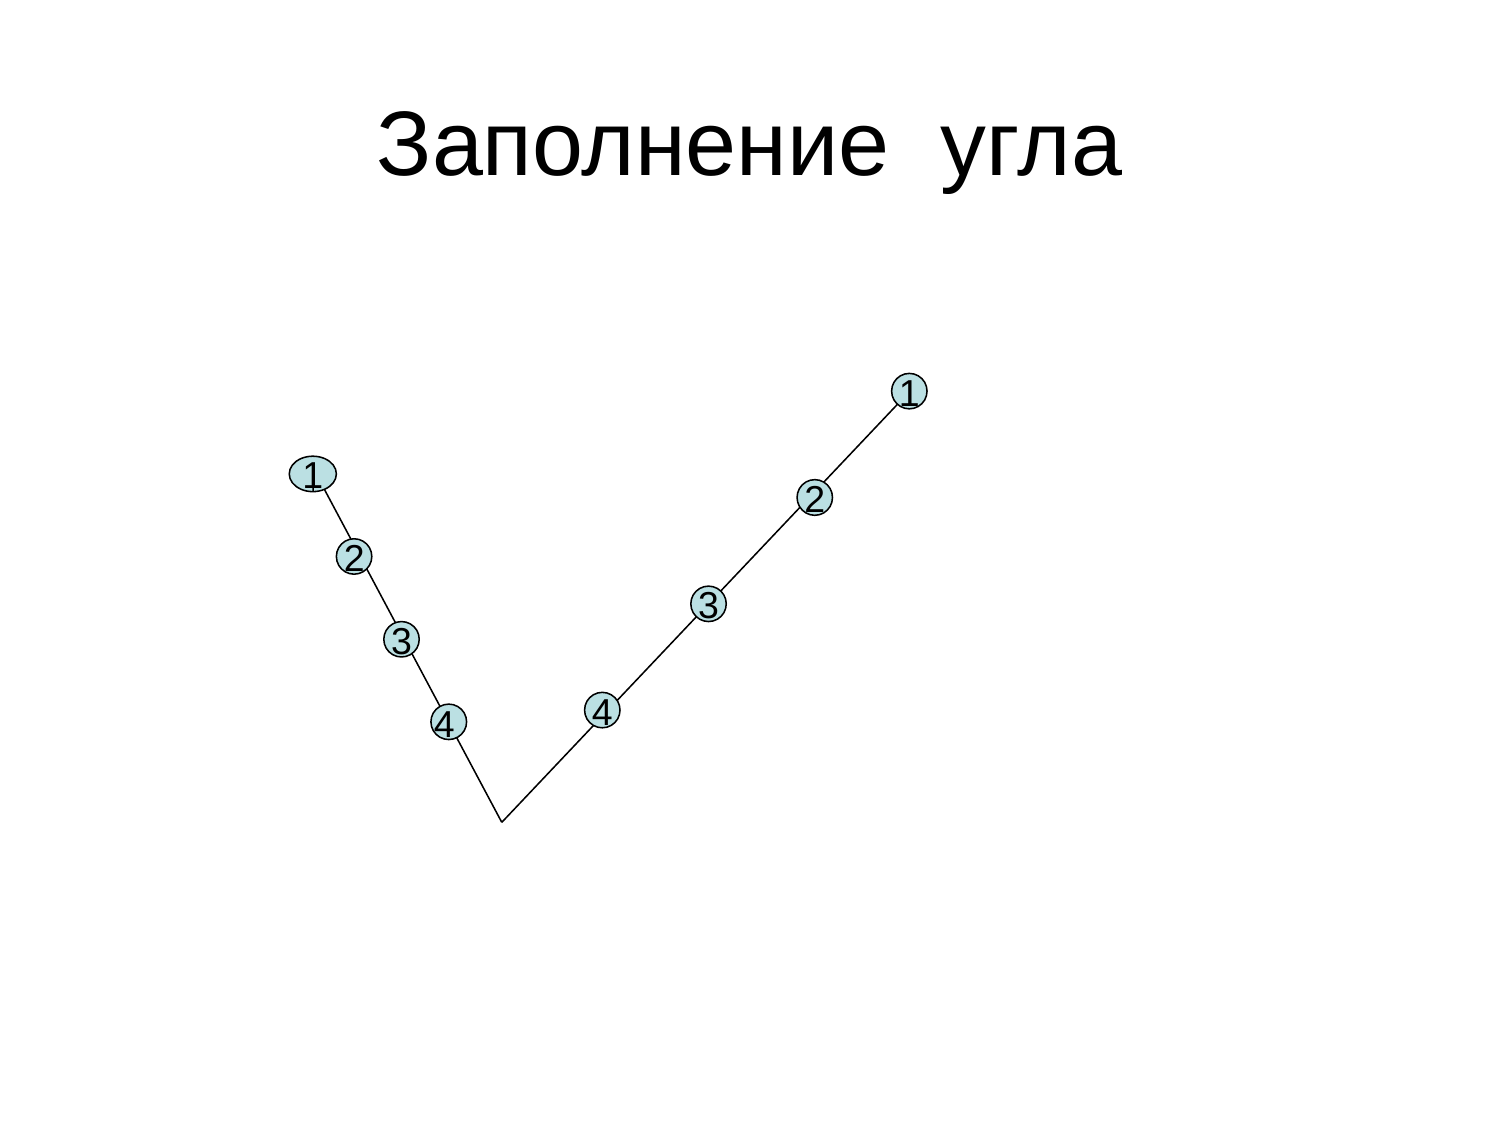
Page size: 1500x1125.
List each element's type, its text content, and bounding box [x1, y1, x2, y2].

text_box 2 [336, 538, 372, 575]
text_box 4 [584, 692, 621, 728]
text_box 3 [383, 621, 420, 657]
text_box 4 [419, 692, 455, 753]
text_box 2 [797, 479, 833, 516]
text_box 1 [289, 456, 337, 492]
text_box 3 [690, 586, 727, 622]
title Заполнение угла [74, 44, 1426, 233]
text_box 1 [891, 373, 928, 409]
text_box [455, 692, 467, 753]
